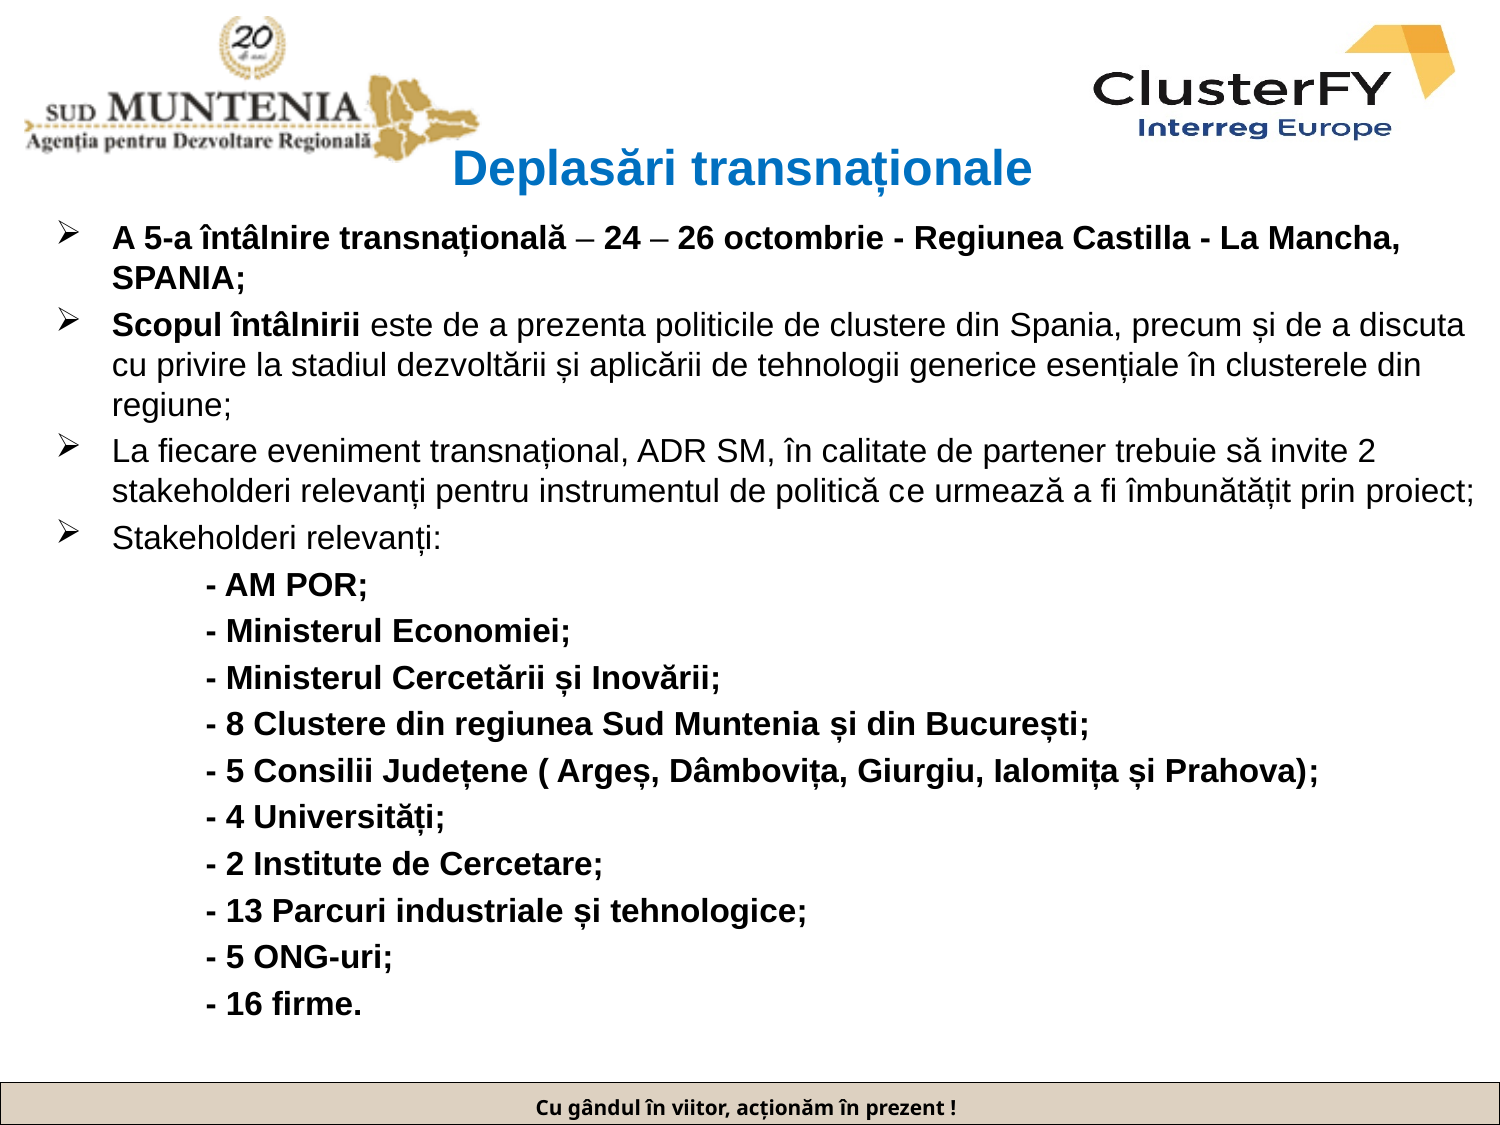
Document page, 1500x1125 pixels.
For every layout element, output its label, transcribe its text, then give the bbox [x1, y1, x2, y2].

picture [24, 16, 482, 163]
list A 5-a întâlnire transnațională – 24 – 26 octombrie - Regiunea Castilla - La Mancha, SPANIA; Scopul întâlnirii este de a prezenta politicile de clustere din Spania, precum și de a discuta cu privire la stadiul dezvoltării și aplicării de tehnologii generice esențiale în clusterele din regiune; La fiecare eveniment transnațional, ADR SM, în calitate de partener trebuie să invite 2 stakeholderi relevanți pentru instrumentul de politică ce urmează a fi îmbunătățit prin proiect; Stakeholderi relevanți: - AM POR; - Ministerul Economiei; - Ministerul Cercetării și Inovării; - 8 Clustere din regiunea Sud Muntenia și din București; - 5 Consilii Județene ( Argeș, Dâmbovița, Giurgiu, Ialomița și Prahova); - 4 Universități; - 2 Institute de Cercetare; - 13 Parcuri industriale și tehnologice; - 5 ONG-uri; - 16 firme. [40, 162, 1491, 1013]
title Deplasări transnaționale [74, 89, 1035, 162]
picture [1040, 0, 1491, 166]
